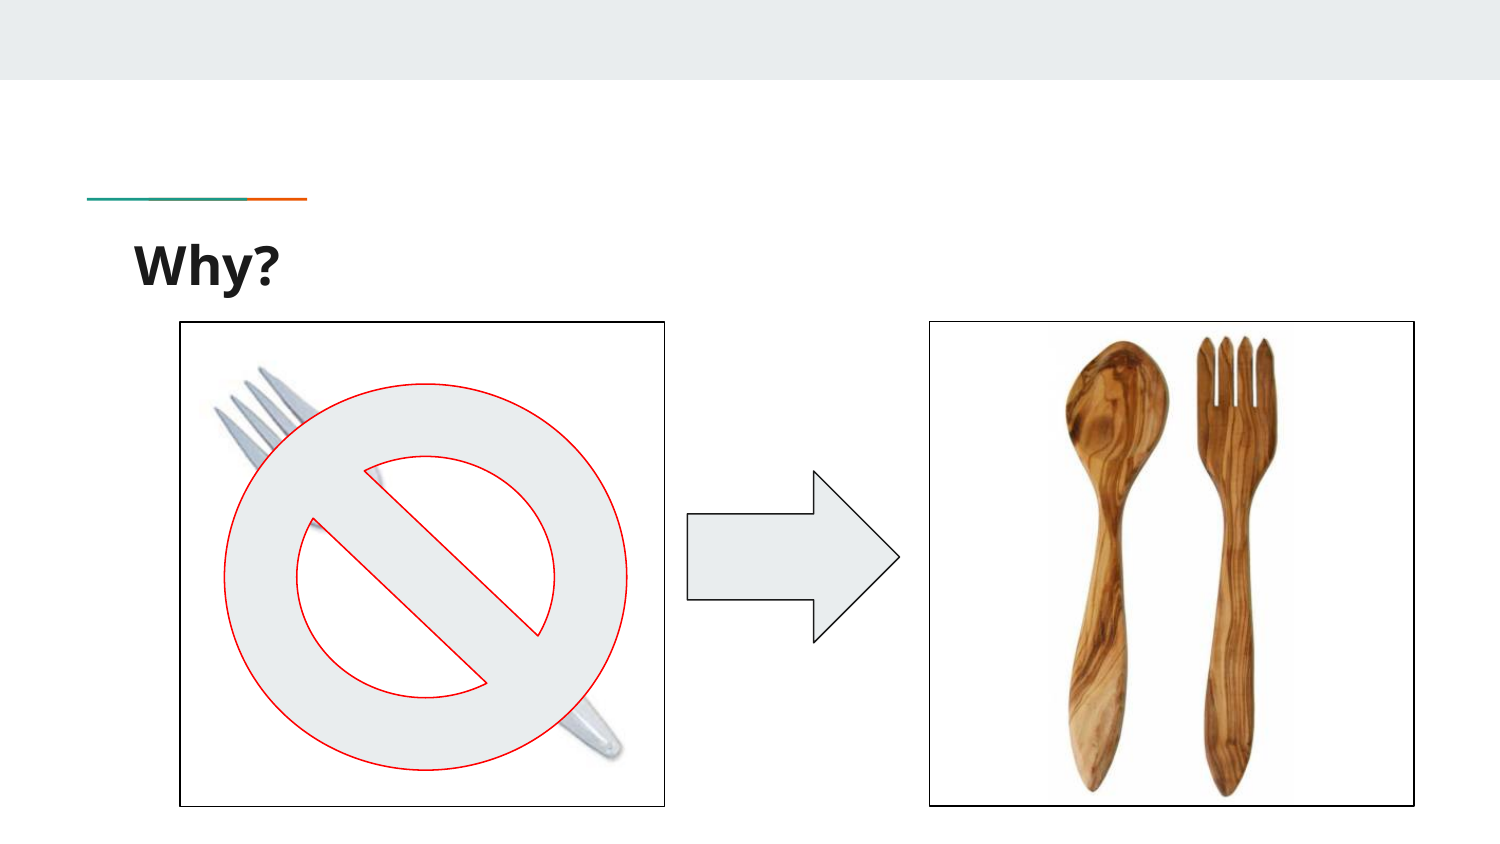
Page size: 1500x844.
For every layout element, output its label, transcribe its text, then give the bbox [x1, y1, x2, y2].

title Why? [119, 216, 1381, 305]
picture [180, 322, 664, 806]
picture [929, 322, 1414, 806]
text_box [687, 470, 900, 643]
